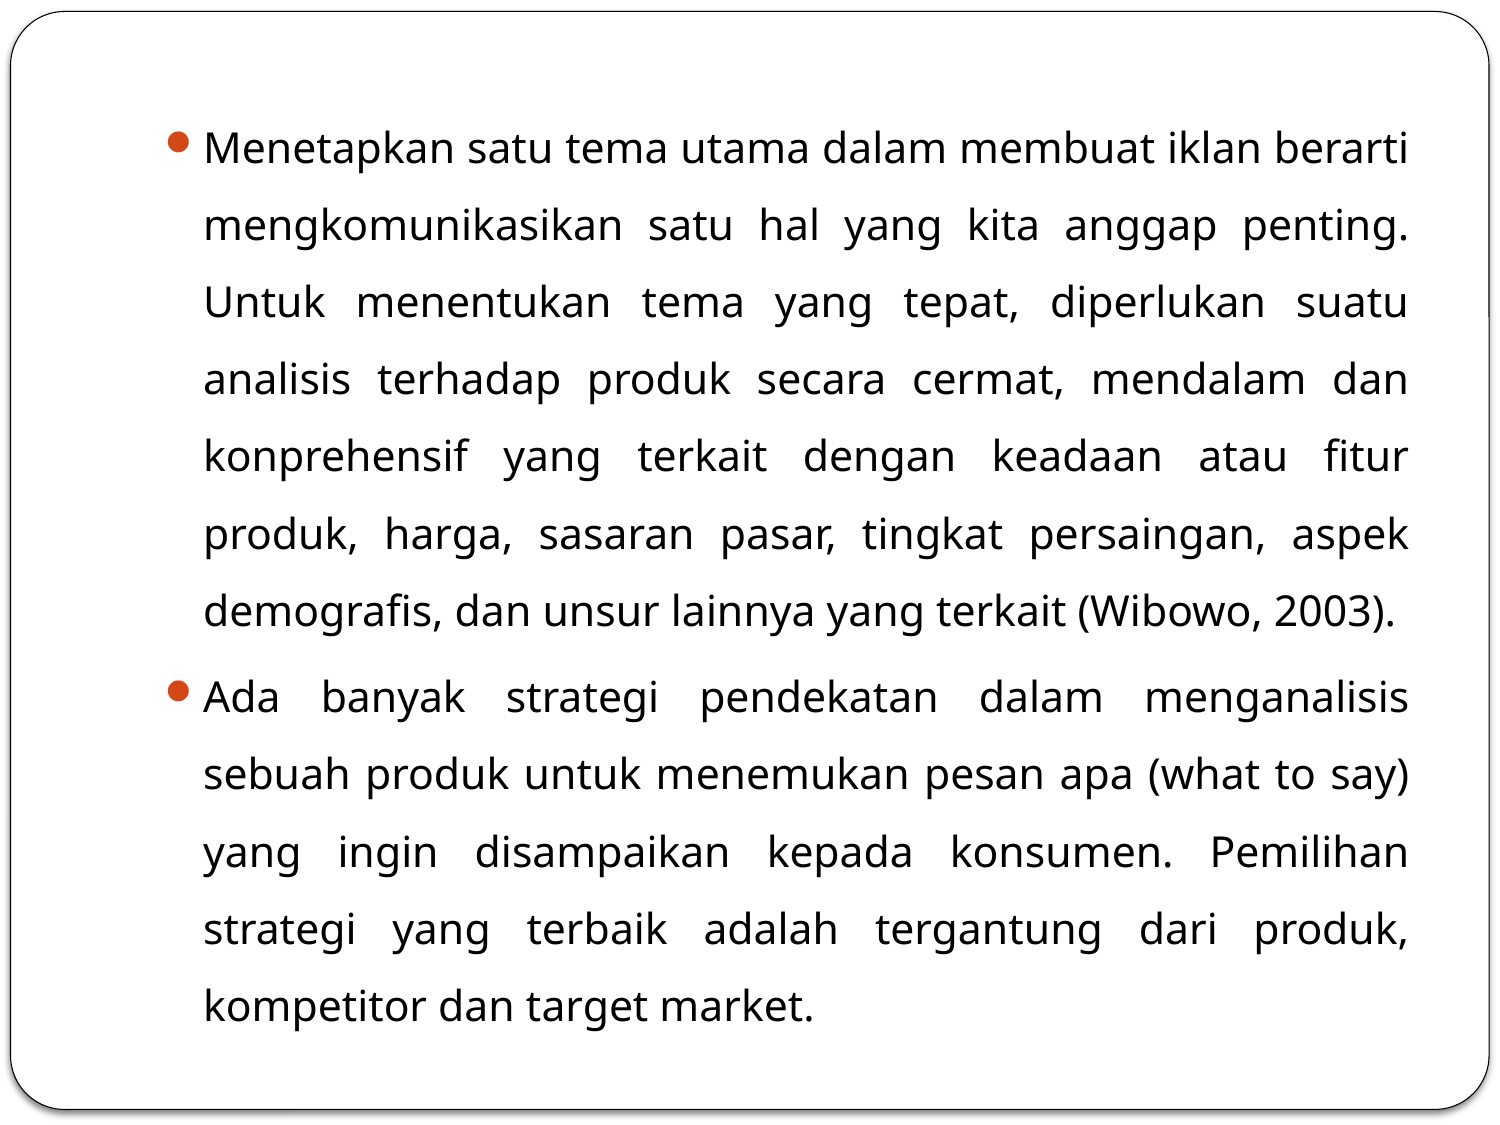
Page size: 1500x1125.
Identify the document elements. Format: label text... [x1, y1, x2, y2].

list Menetapkan satu tema utama dalam membuat iklan berarti mengkomunikasikan satu hal yang kita anggap penting. Untuk menentukan tema yang tepat, diperlukan suatu analisis terhadap produk secara cermat, mendalam dan konprehensif yang terkait dengan keadaan atau fitur produk, harga, sasaran pasar, tingkat persaingan, aspek demografis, dan unsur lainnya yang terkait (Wibowo, 2003). Ada banyak strategi pendekatan dalam menganalisis sebuah produk untuk menemukan pesan apa (what to say) yang ingin disampaikan kepada konsumen. Pemilihan strategi yang terbaik adalah tergantung dari produk, kompetitor dan target market. [150, 87, 1425, 1125]
